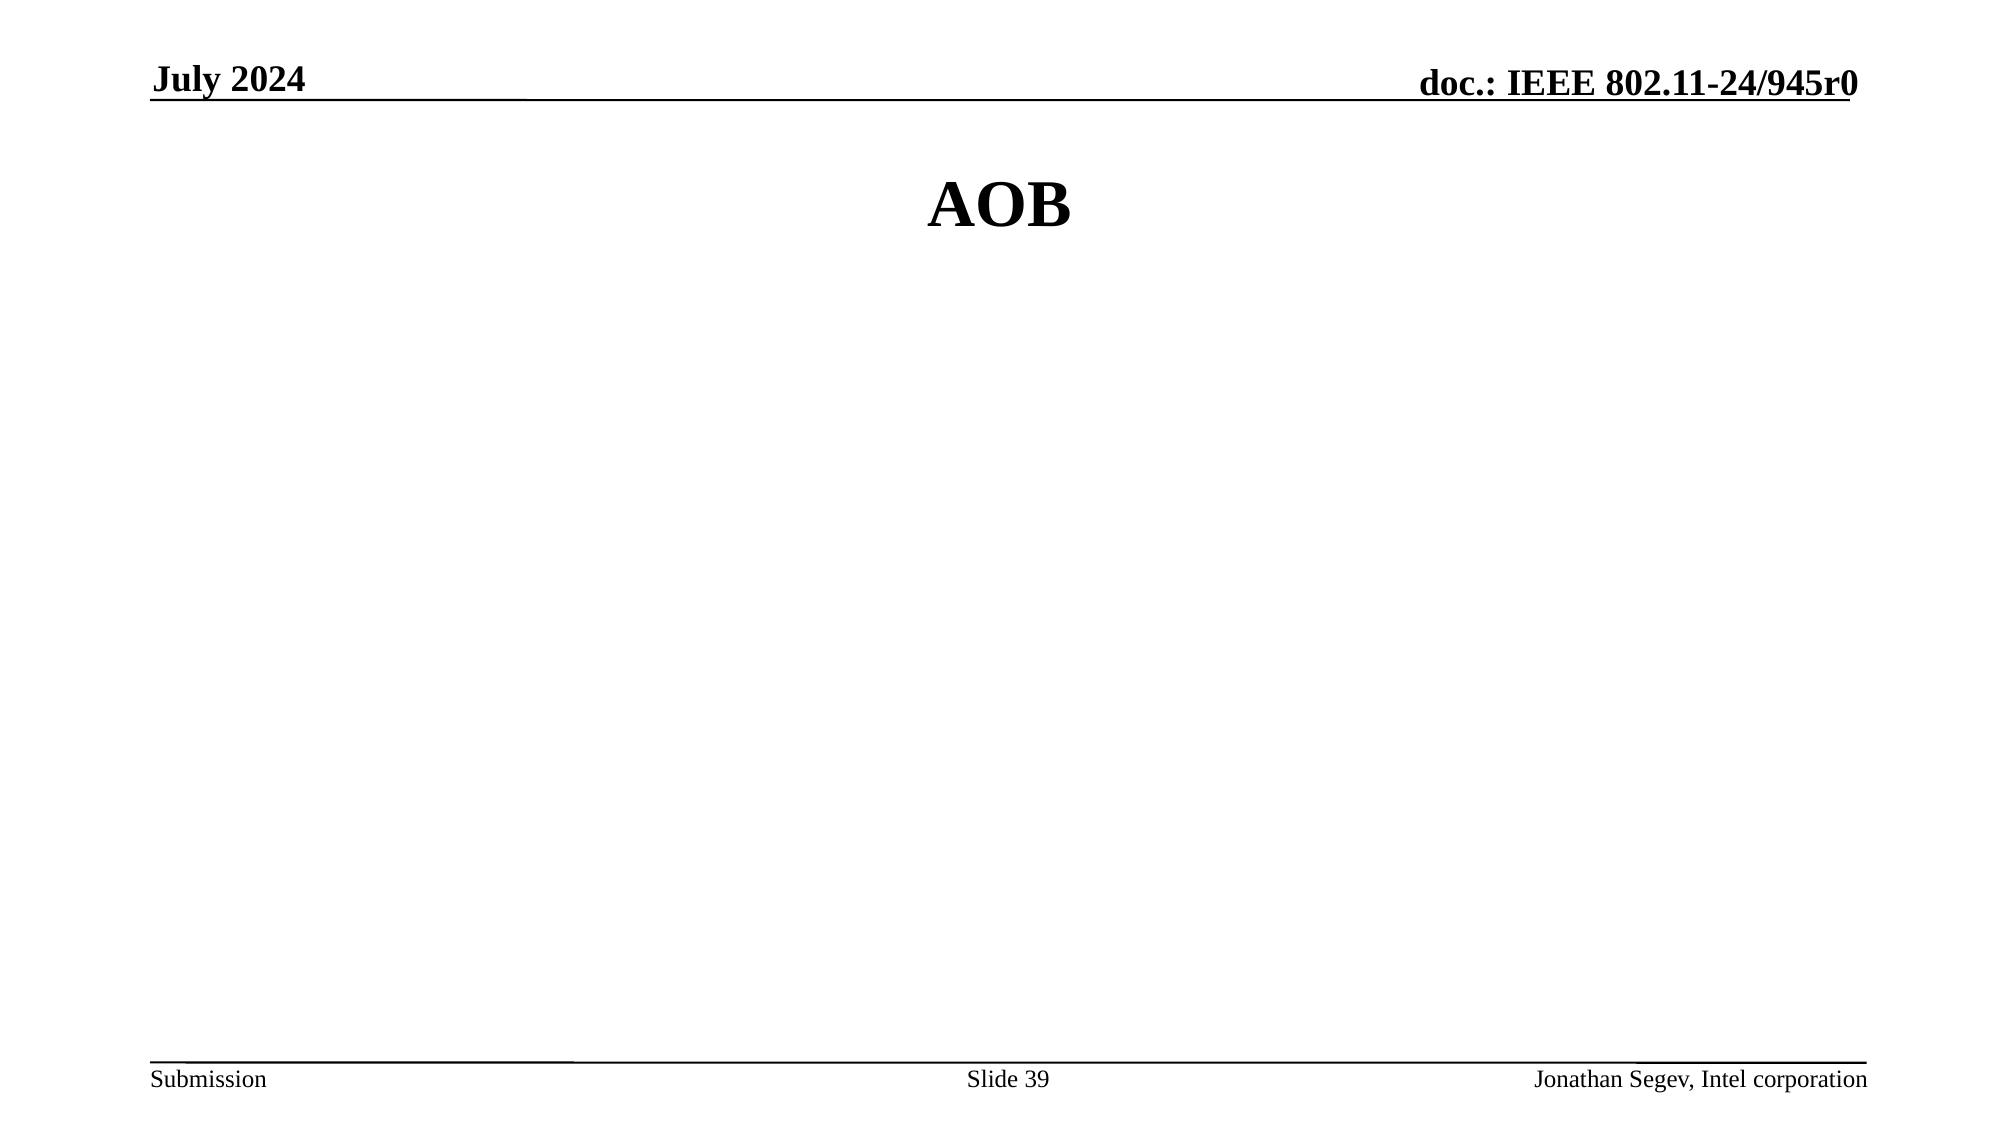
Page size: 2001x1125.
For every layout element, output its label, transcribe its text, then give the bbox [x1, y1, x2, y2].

footer Jonathan Segev, Intel corporation [1171, 1061, 1869, 1093]
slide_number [152, 54, 563, 100]
slide_number Slide 39 [950, 1061, 1067, 1123]
title AOB [149, 112, 1850, 288]
